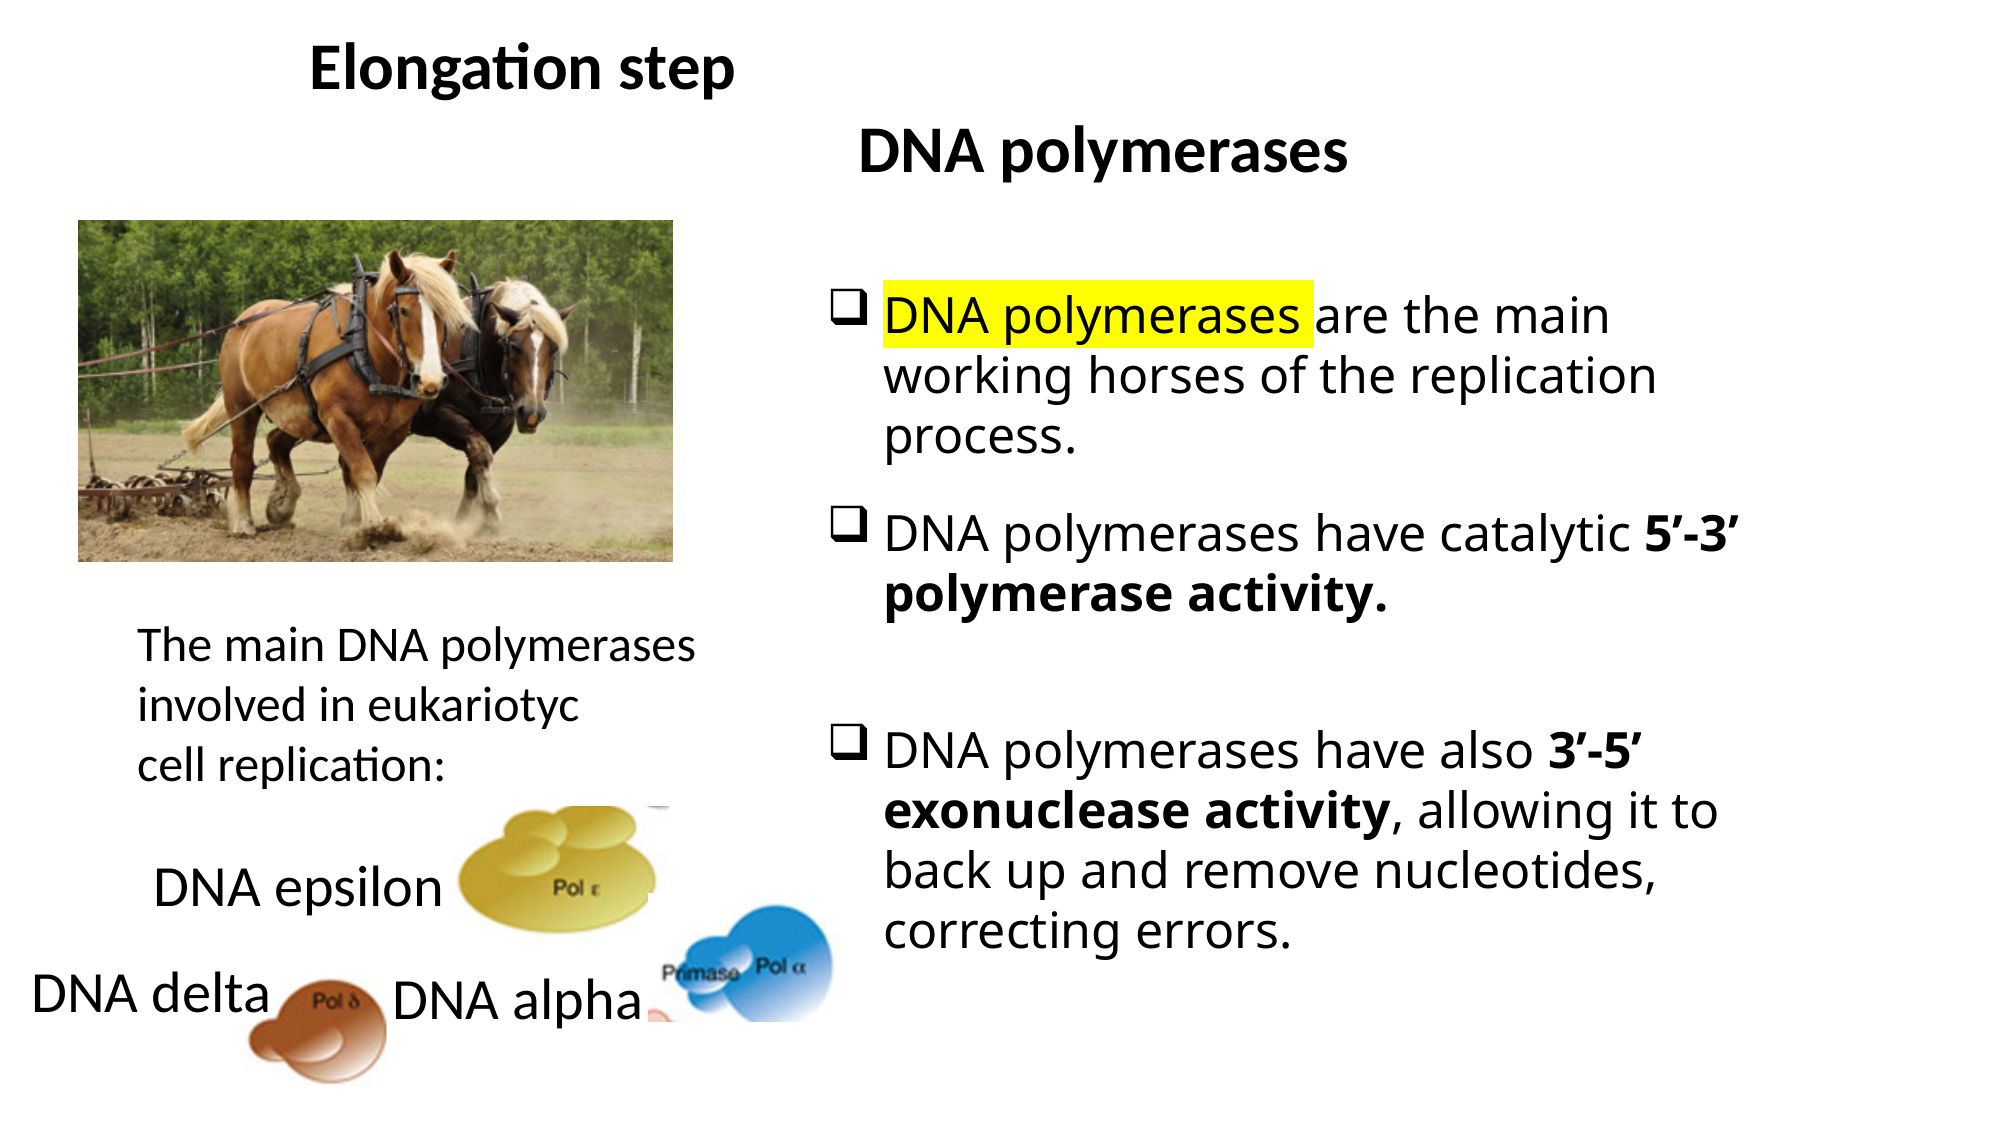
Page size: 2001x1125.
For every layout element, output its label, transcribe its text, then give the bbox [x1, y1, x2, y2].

text_box DNA polymerases [843, 98, 1365, 194]
text_box DNA alpha [377, 954, 685, 1039]
text_box Elongation step [295, 15, 752, 111]
text_box DNA polymerases are the main working horses of the replication process. [812, 275, 1813, 471]
picture [449, 806, 851, 1022]
text_box DNA polymerases have also 3’-5’ exonuclease activity, allowing it to back up and remove nucleotides, correcting errors. [812, 711, 1813, 967]
text_box DNA delta [16, 947, 313, 1032]
picture [78, 220, 673, 562]
text_box DNA polymerases have catalytic 5’-3’ polymerase activity. [812, 493, 1813, 629]
picture [233, 965, 476, 1099]
text_box The main DNA polymerases involved in eukariotyc cell replication: [122, 604, 723, 800]
text_box DNA epsilon [139, 840, 449, 926]
